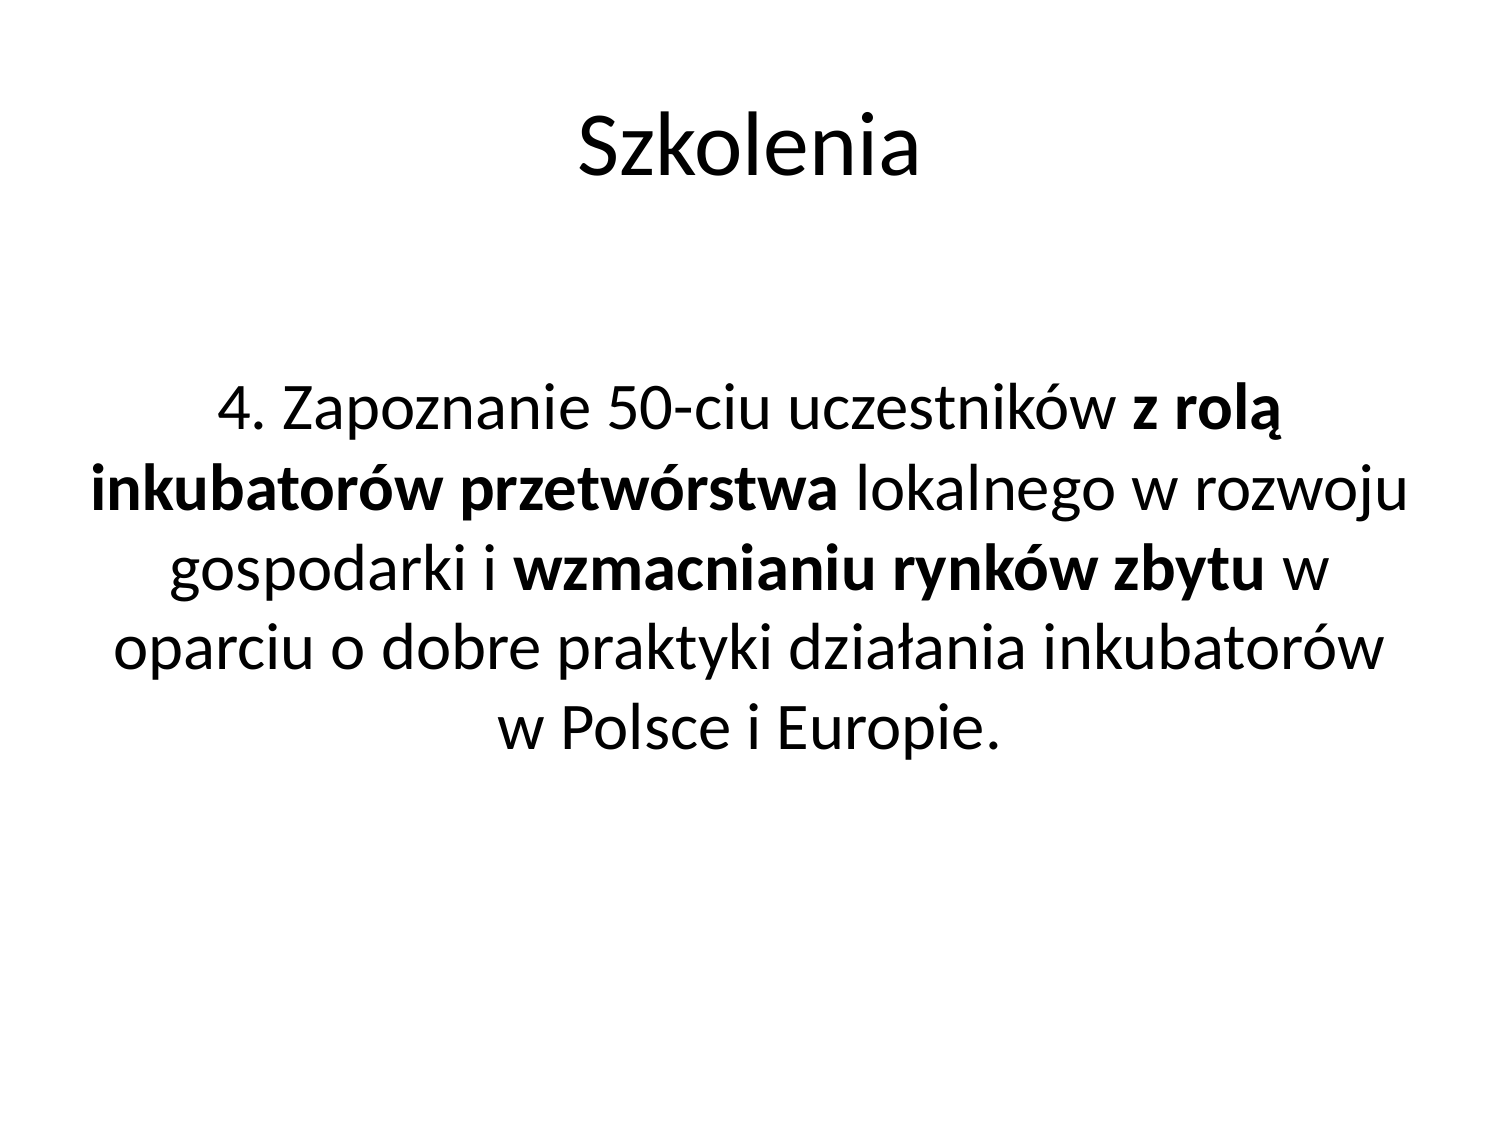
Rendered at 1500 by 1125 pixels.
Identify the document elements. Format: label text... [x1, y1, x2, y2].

list 4. Zapoznanie 50-ciu uczestników z rolą inkubatorów przetwórstwa lokalnego w rozwoju gospodarki i wzmacnianiu rynków zbytu w oparciu o dobre praktyki działania inkubatorów w Polsce i Europie. [75, 262, 1425, 1005]
title Szkolenia [75, 45, 1425, 233]
